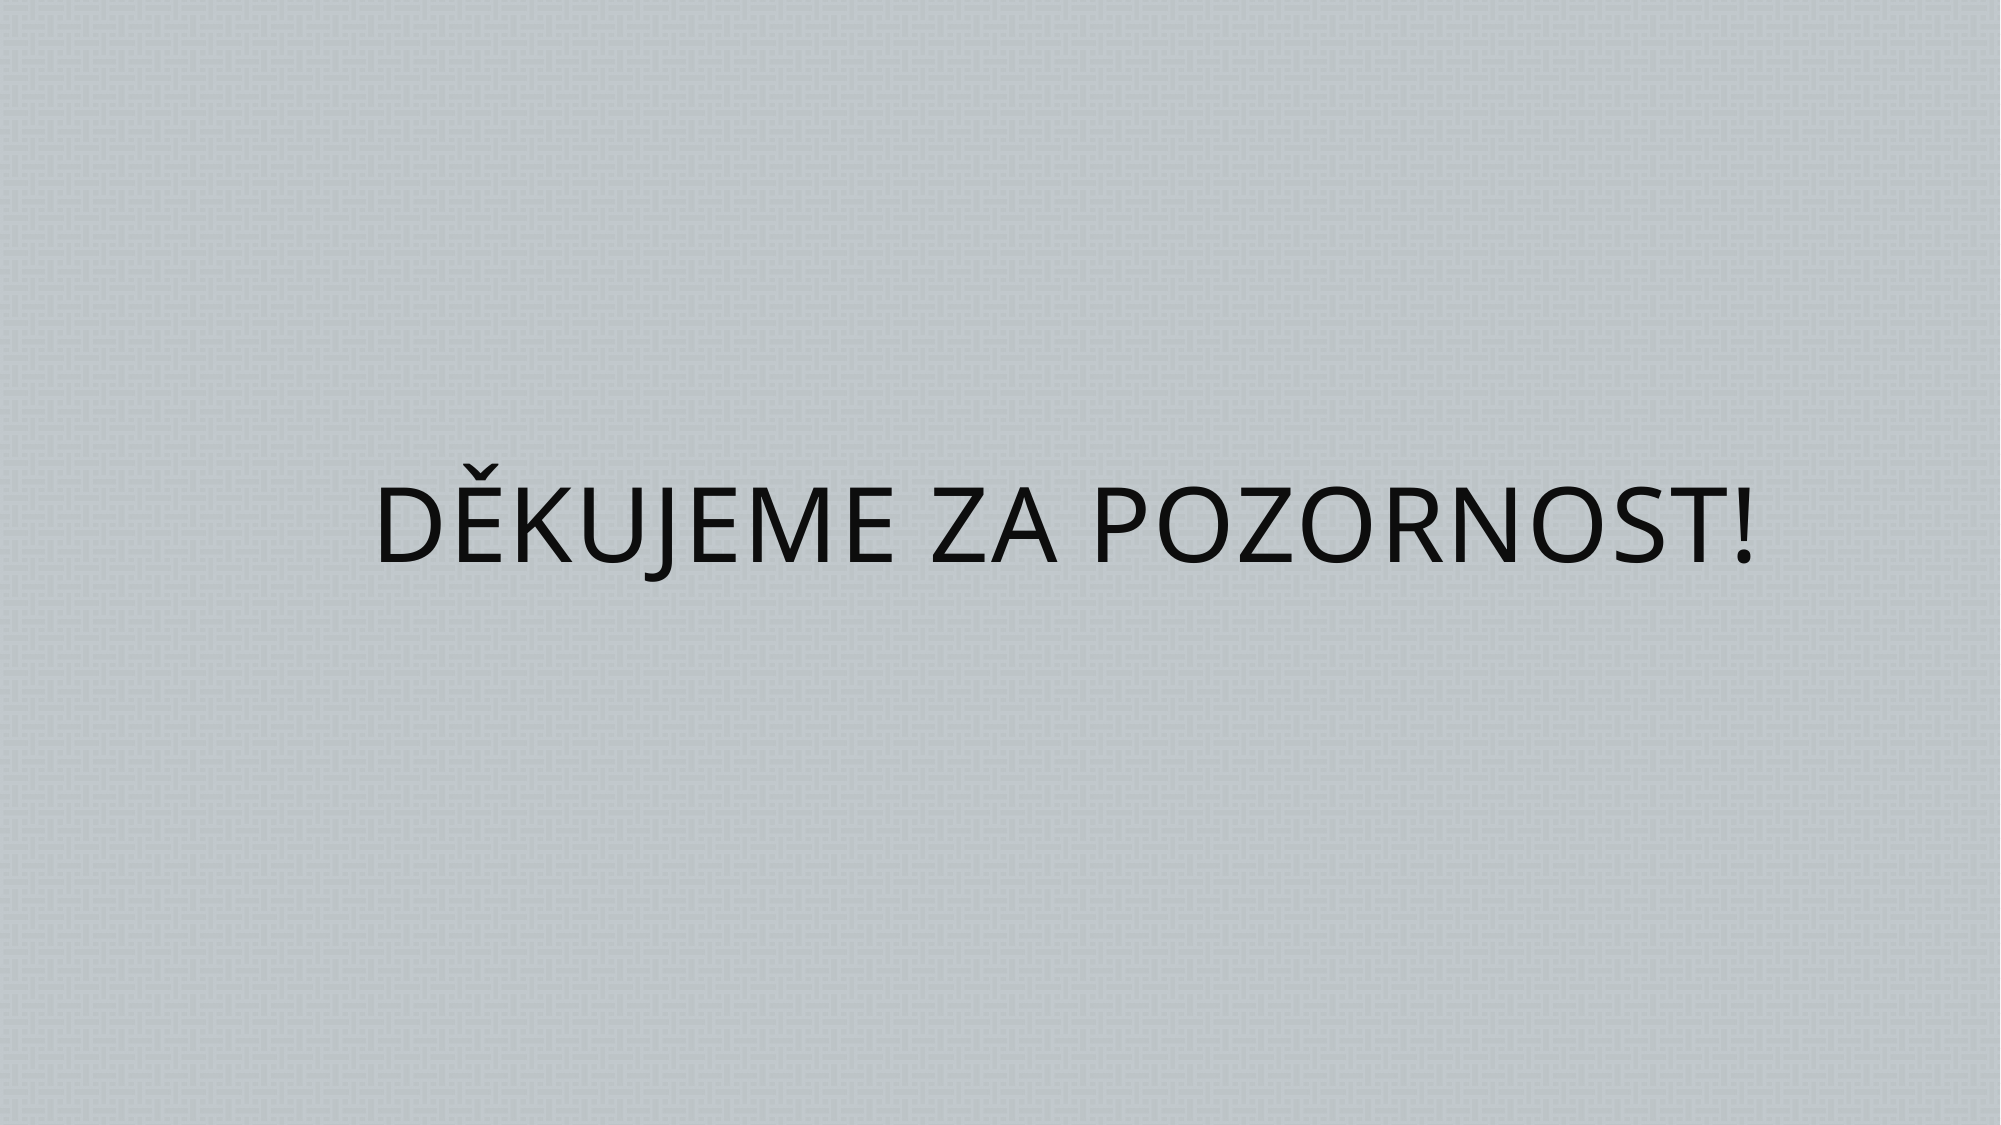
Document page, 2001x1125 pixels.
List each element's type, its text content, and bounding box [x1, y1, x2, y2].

title Děkujeme za pozornost! [355, 410, 1951, 656]
